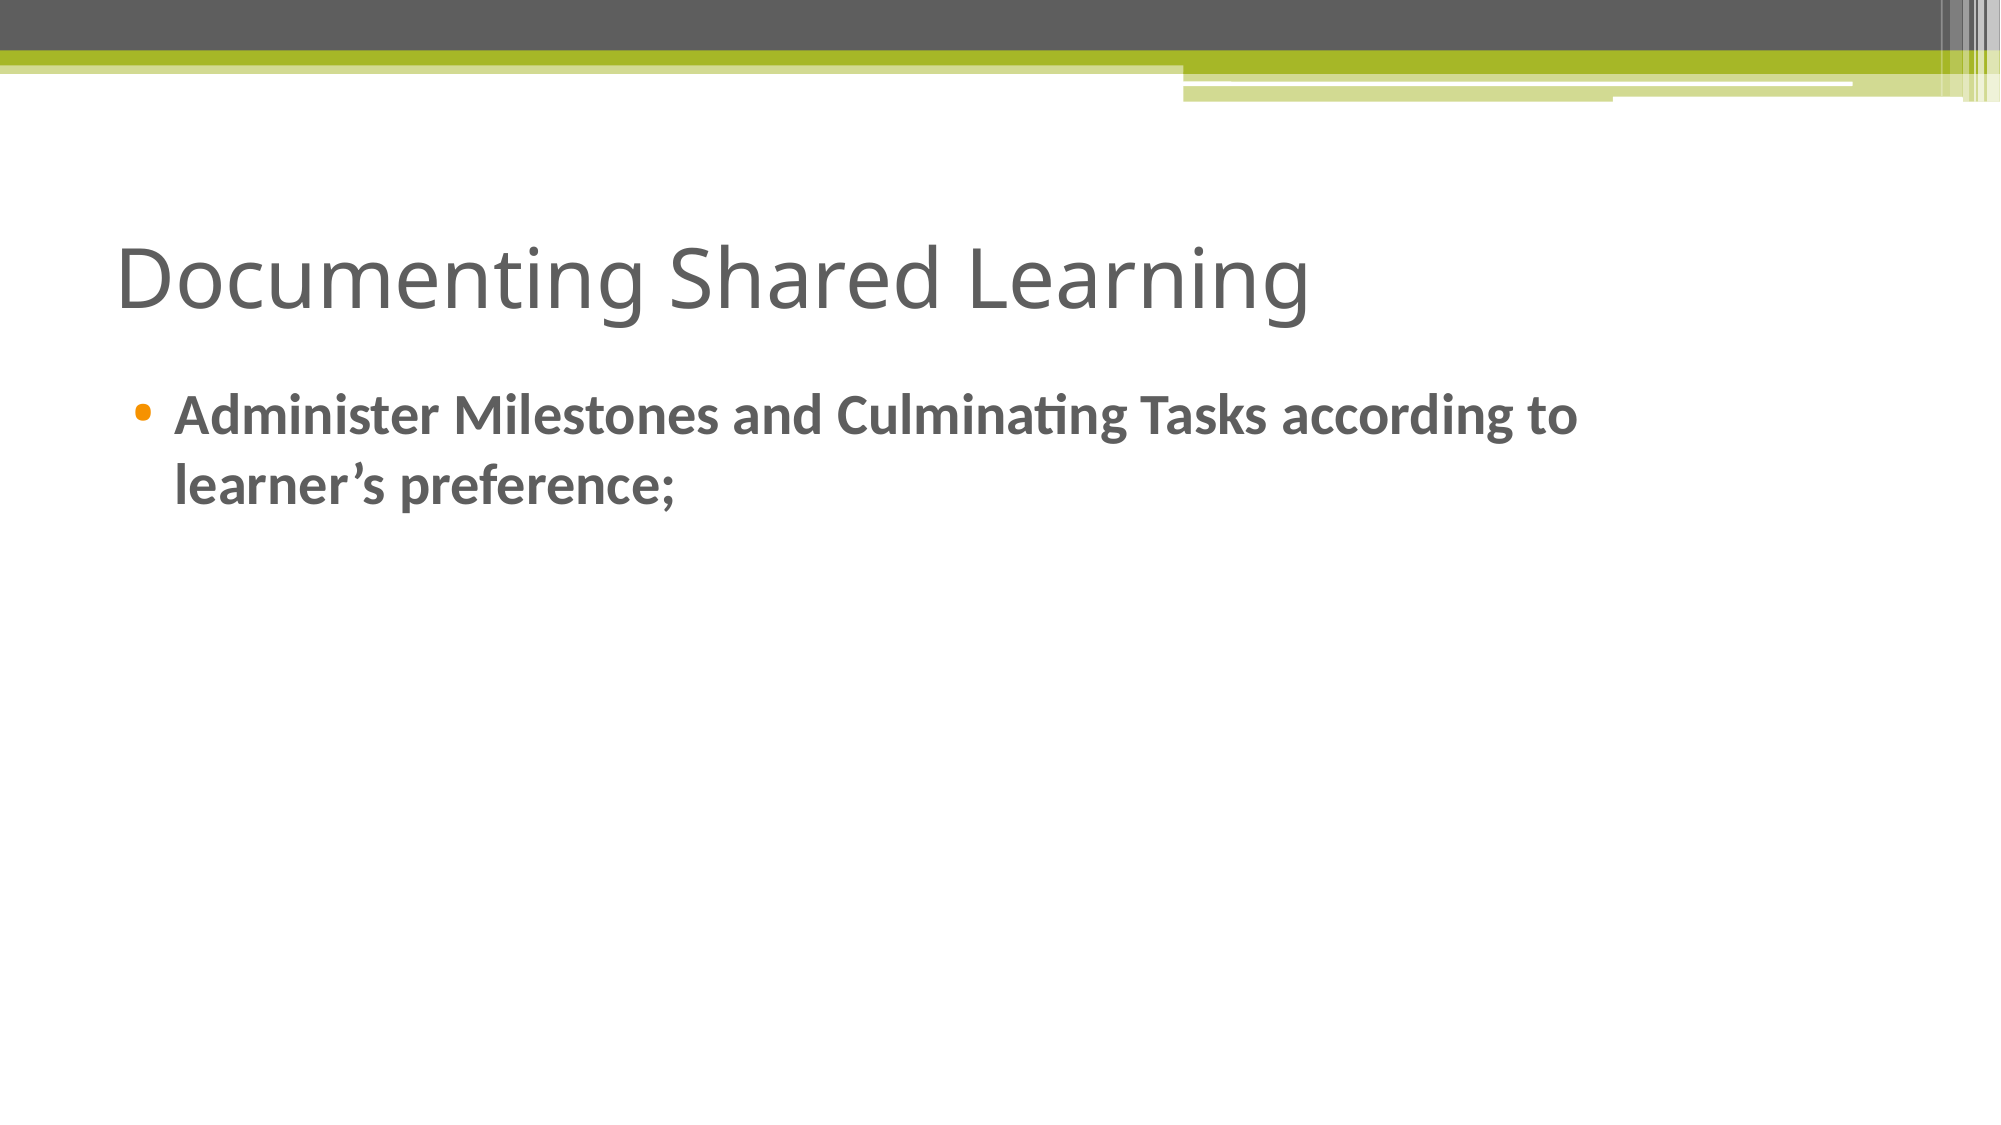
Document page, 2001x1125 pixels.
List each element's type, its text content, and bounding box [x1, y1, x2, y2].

title Documenting Shared Learning [99, 187, 1900, 363]
list Administer Milestones and Culminating Tasks according to learner’s preference; [99, 368, 1900, 1079]
